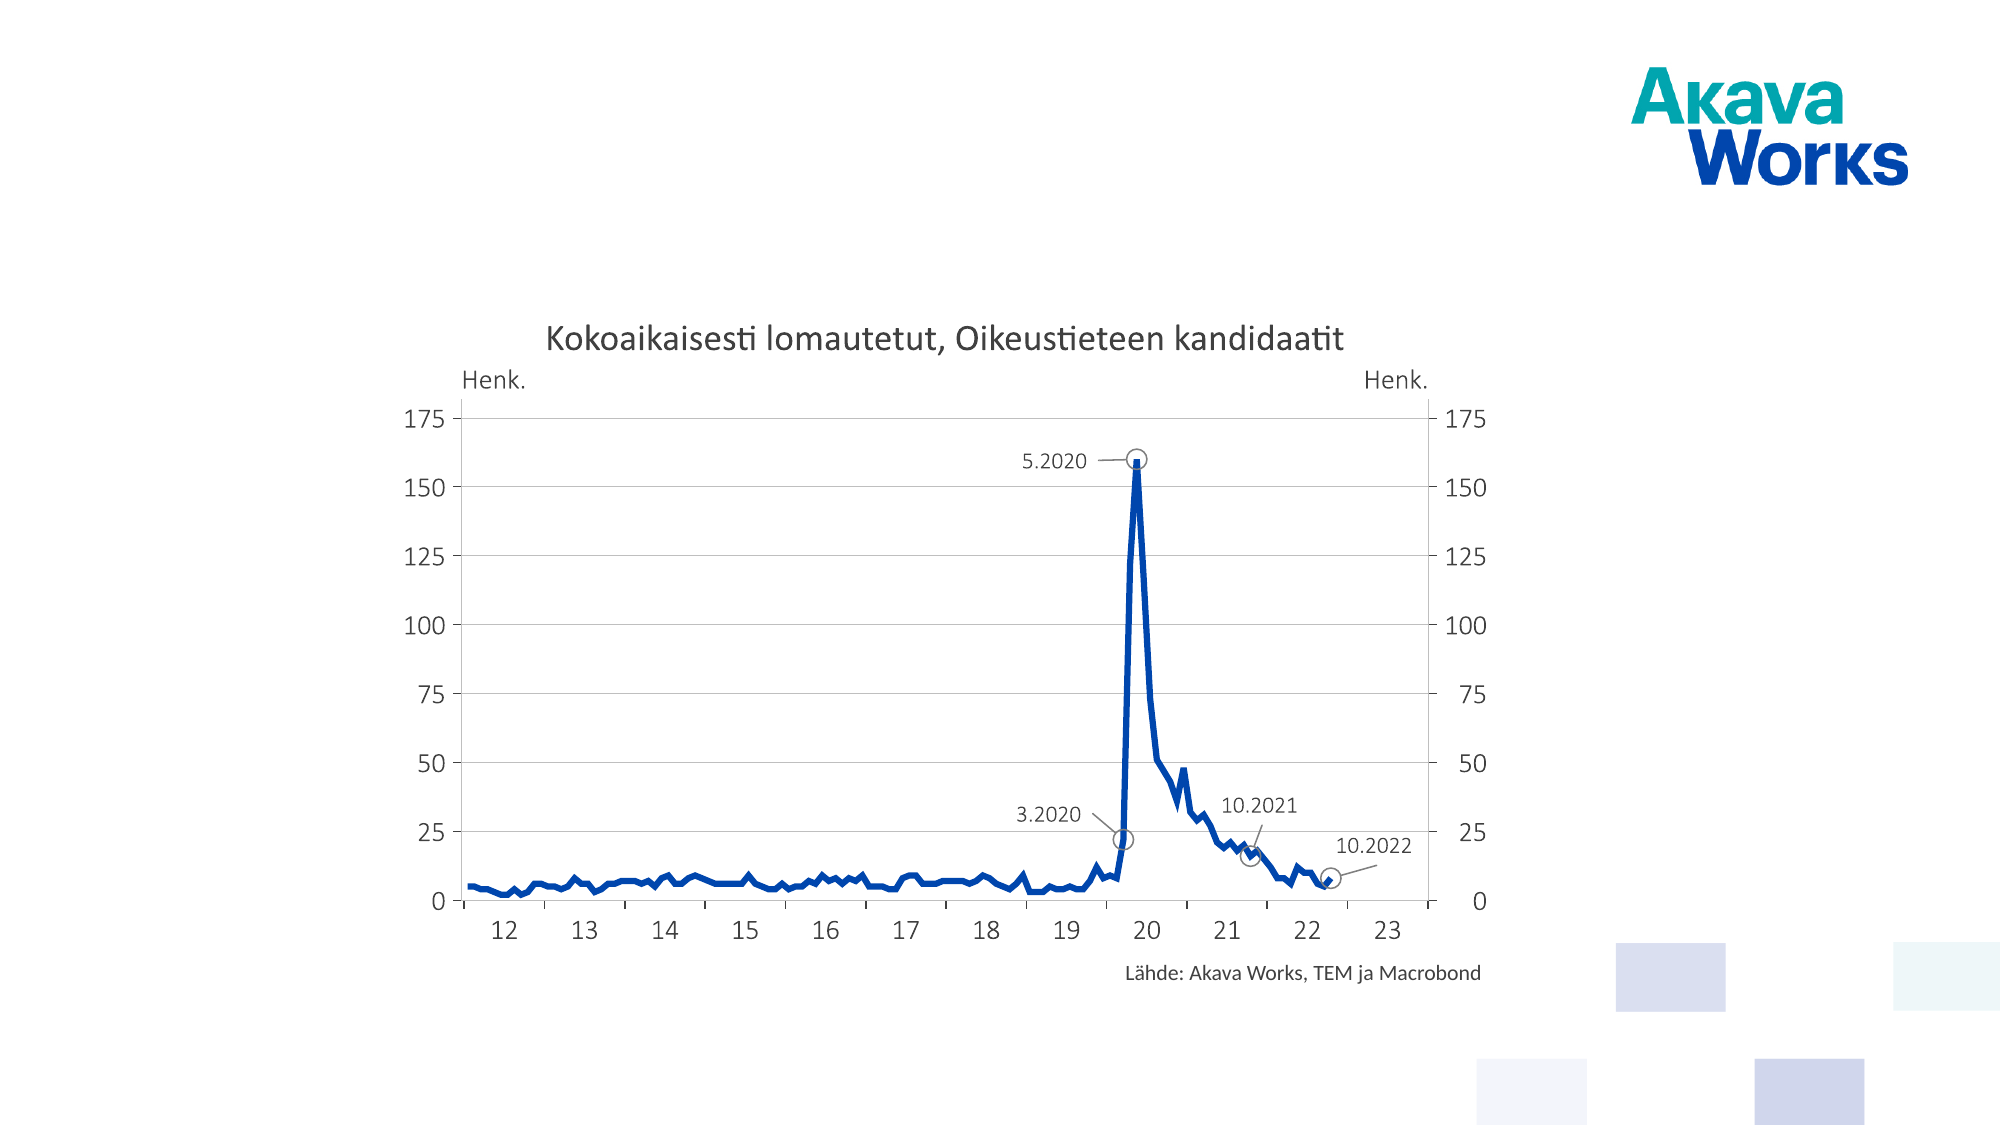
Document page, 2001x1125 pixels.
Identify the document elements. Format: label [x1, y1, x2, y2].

picture [232, 55, 2000, 1125]
list [390, 301, 1500, 1003]
